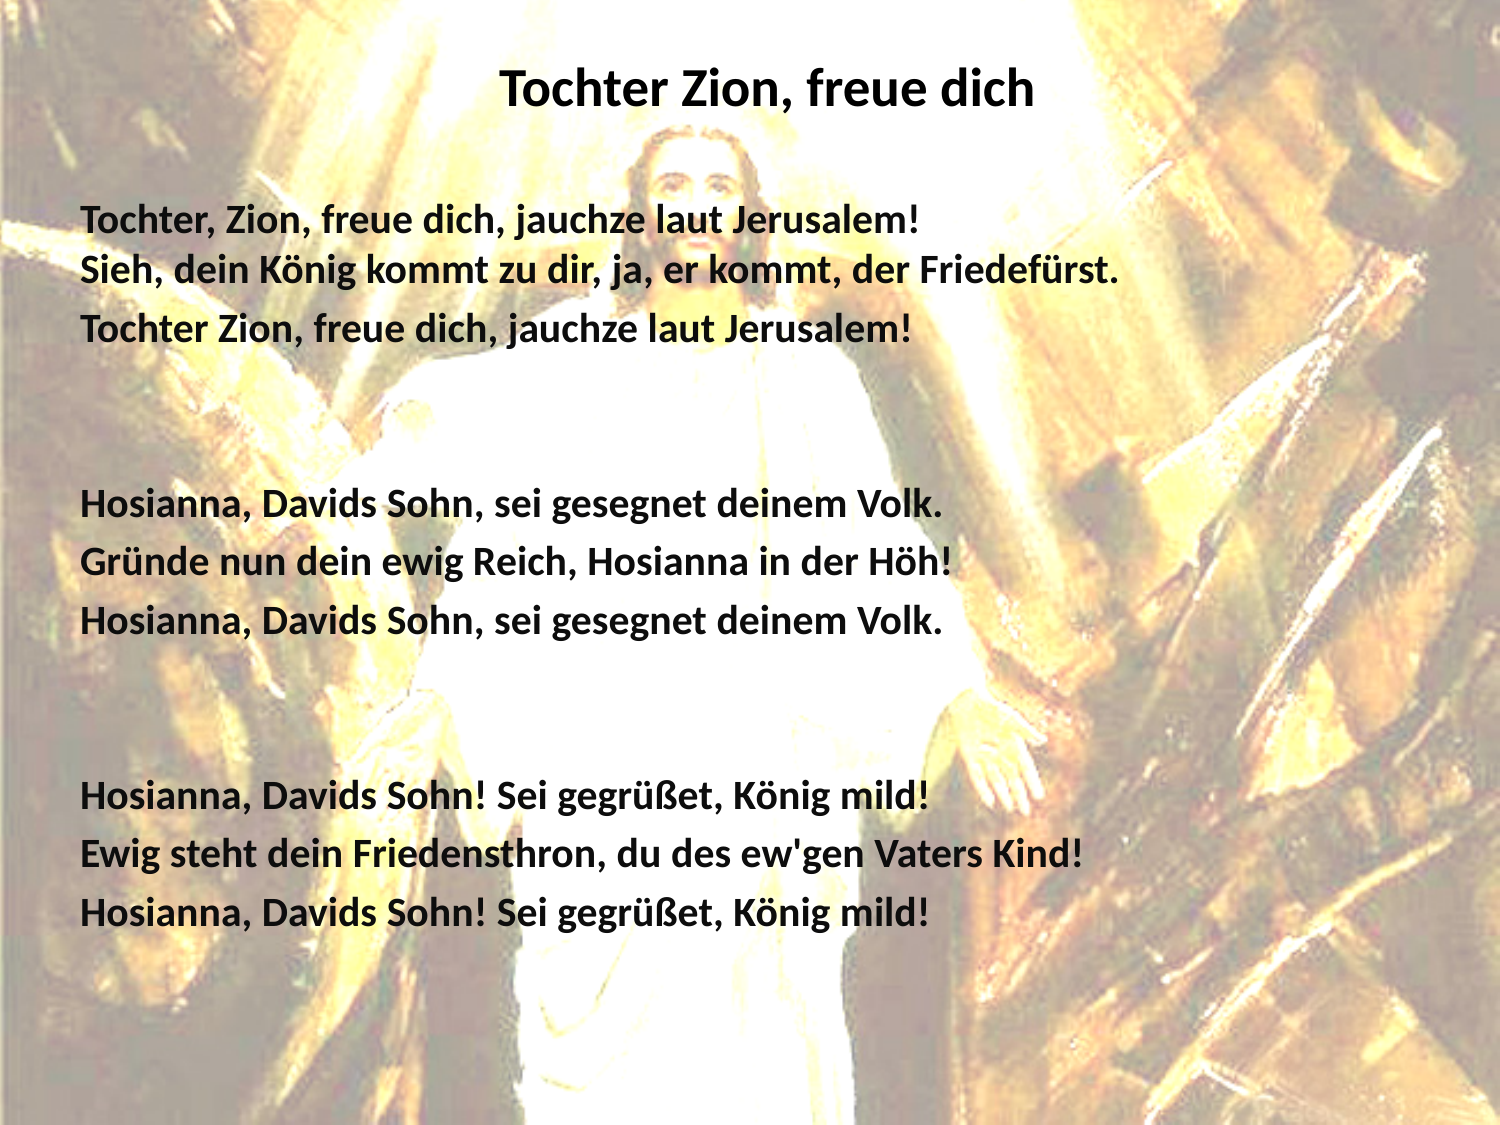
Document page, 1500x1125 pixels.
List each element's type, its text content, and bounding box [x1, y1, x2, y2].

title Tochter Zion, freue dich [336, 42, 1199, 126]
subtitle Tochter, Zion, freue dich, jauchze laut Jerusalem! Sieh, dein König kommt zu dir, ja, er kommt, der Friedefürst. Tochter Zion, freue dich, jauchze laut Jerusalem! Hosianna, Davids Sohn, sei gesegnet deinem Volk. Gründe nun dein ewig Reich, Hosianna in der Höh! Hosianna, Davids Sohn, sei gesegnet deinem Volk. Hosianna, Davids Sohn! Sei gegrüßet, König mild! Ewig steht dein Friedensthron, du des ew'gen Vaters Kind! Hosianna, Davids Sohn! Sei gegrüßet, König mild! [64, 184, 1152, 976]
